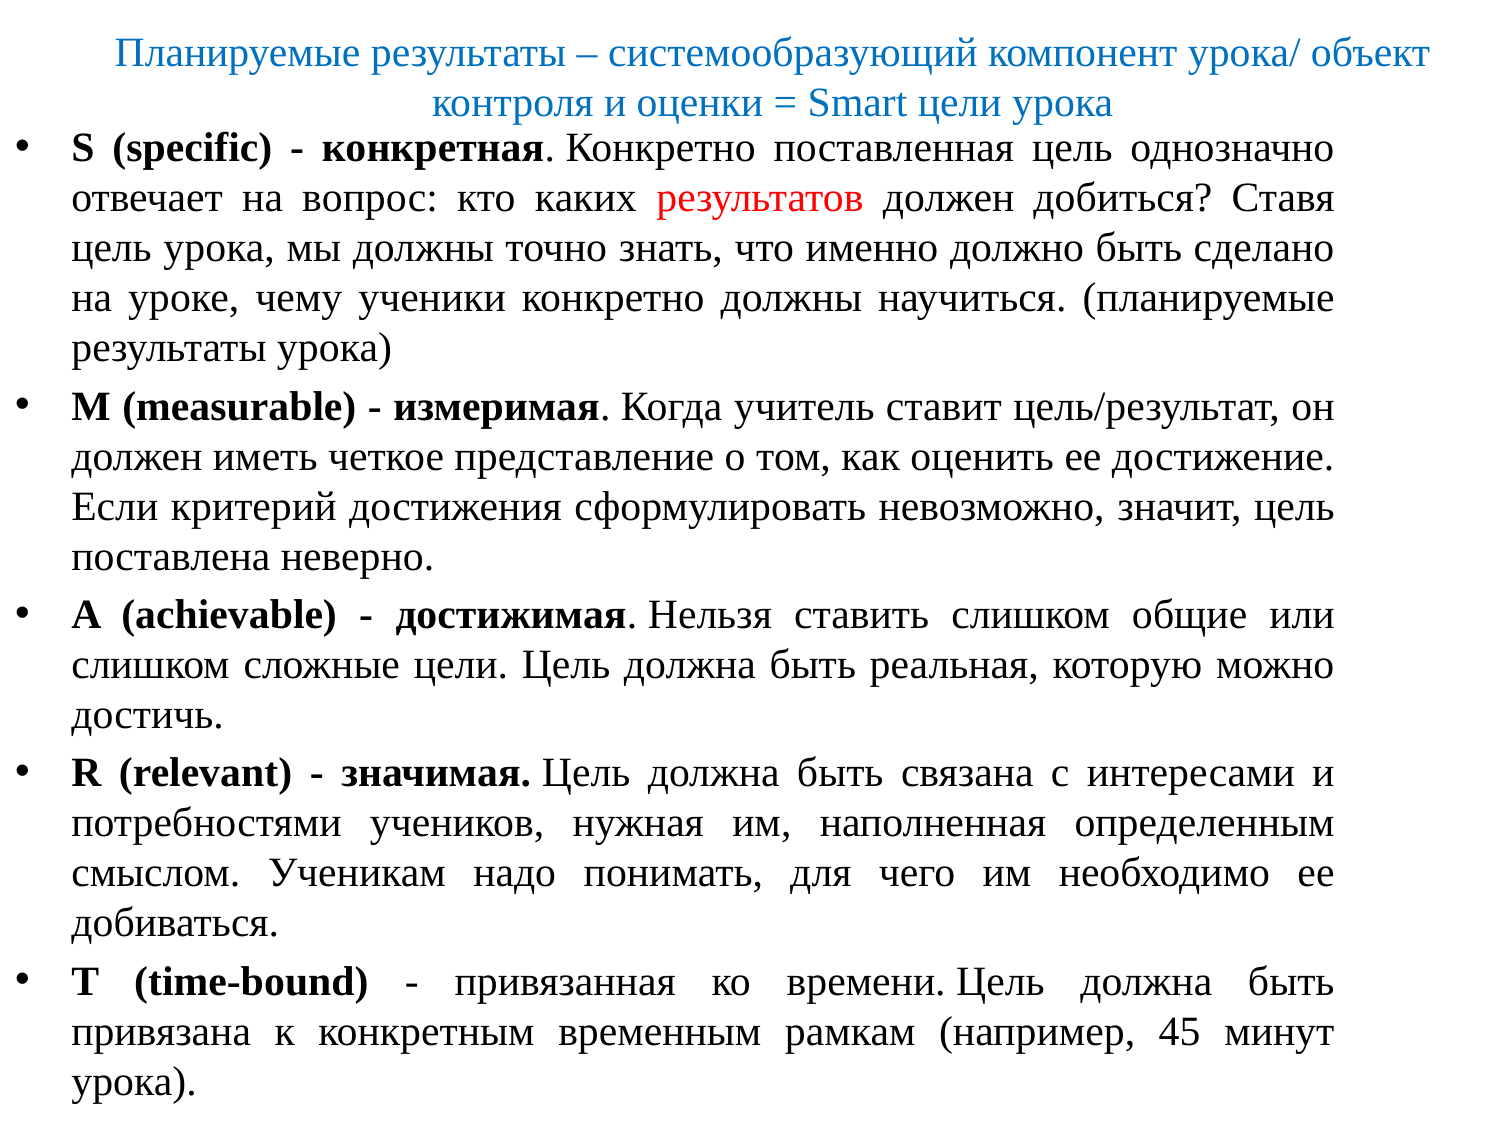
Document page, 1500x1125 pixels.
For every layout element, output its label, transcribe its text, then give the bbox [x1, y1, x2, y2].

list S (specific) - конкретная. Конкретно поставленная цель однозначно отвечает на вопрос: кто каких результатов должен добиться? Ставя цель урока, мы должны точно знать, что именно должно быть сделано на уроке, чему ученики конкретно должны научиться. (планируемые результаты урока) M (measurable) - измеримая. Когда учитель ставит цель/результат, он должен иметь четкое представление о том, как оценить ее достижение. Если критерий достижения сформулировать невозможно, значит, цель поставлена неверно. A (achievable) - достижимая. Нельзя ставить слишком общие или слишком сложные цели. Цель должна быть реальная, которую можно достичь. R (relevant) - значимая. Цель должна быть связана с интересами и потребностями учеников, нужная им, наполненная определенным смыслом. Ученикам надо понимать, для чего им необходимо ее добиваться. T (time-bound) - привязанная ко времени. Цель должна быть привязана к конкретным временным рамкам (например, 45 минут урока). [0, 112, 1350, 1059]
title Планируемые результаты – системообразующий компонент урока/ объект контроля и оценки = Smart цели урока [75, 24, 1471, 125]
